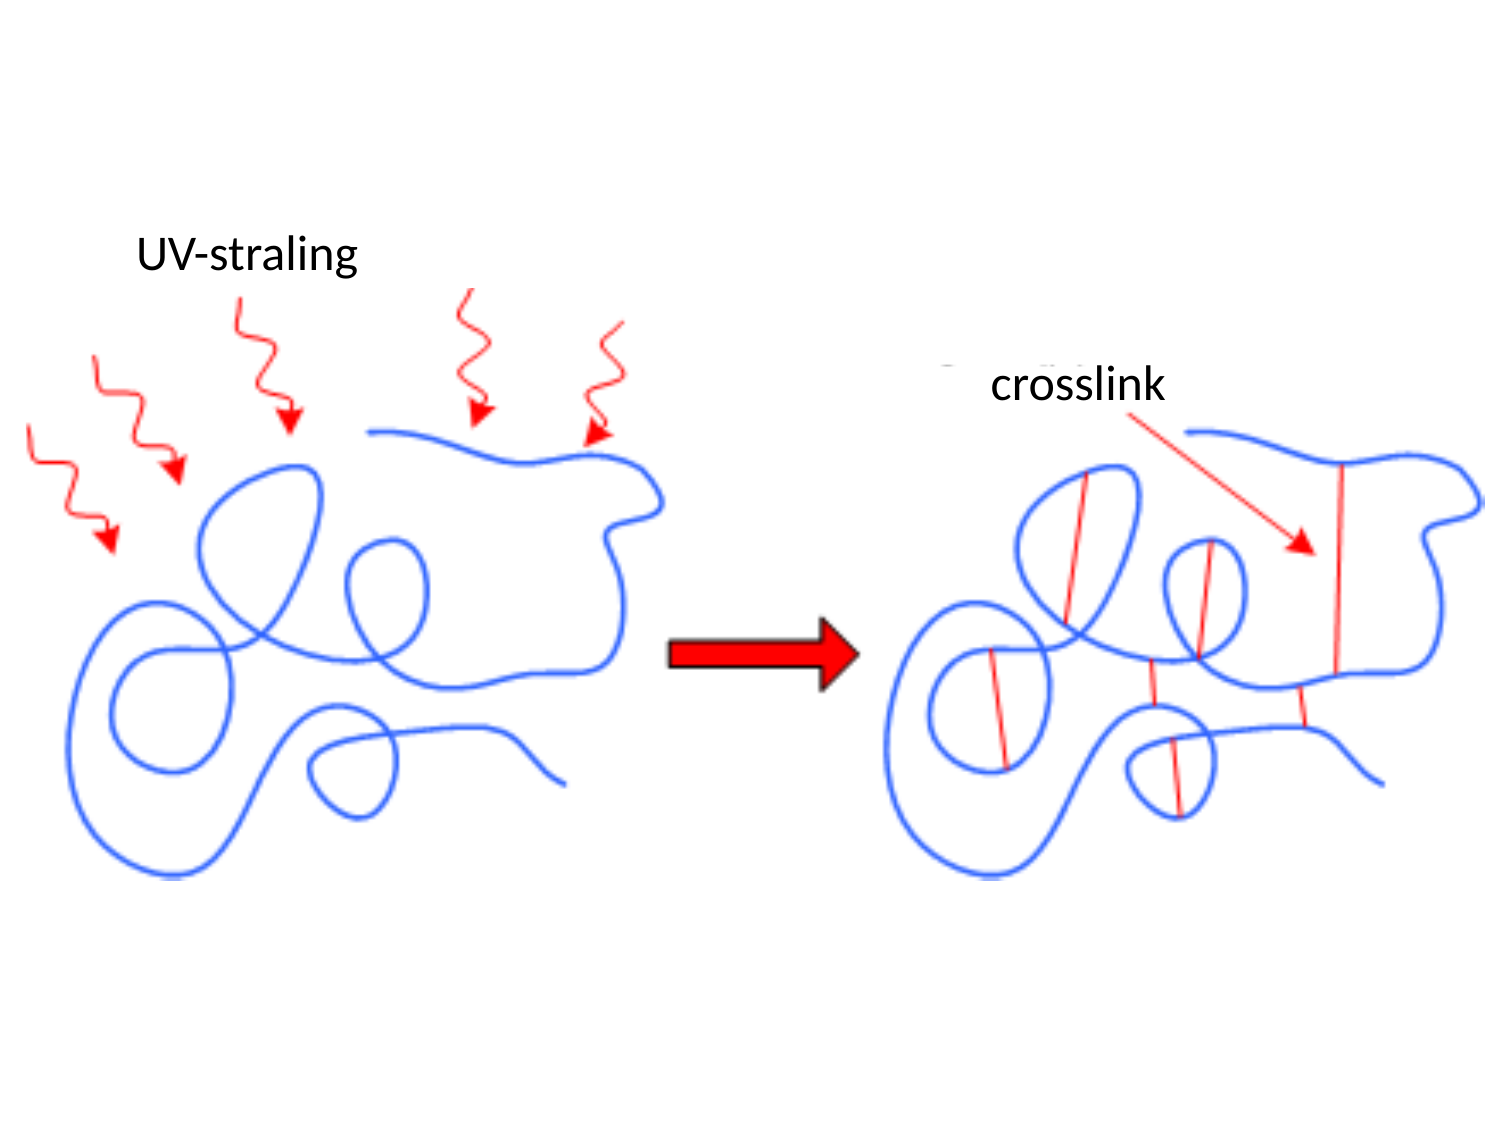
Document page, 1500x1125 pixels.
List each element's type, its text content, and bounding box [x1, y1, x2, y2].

text_box UV-straling [121, 212, 374, 288]
picture [25, 288, 1485, 882]
